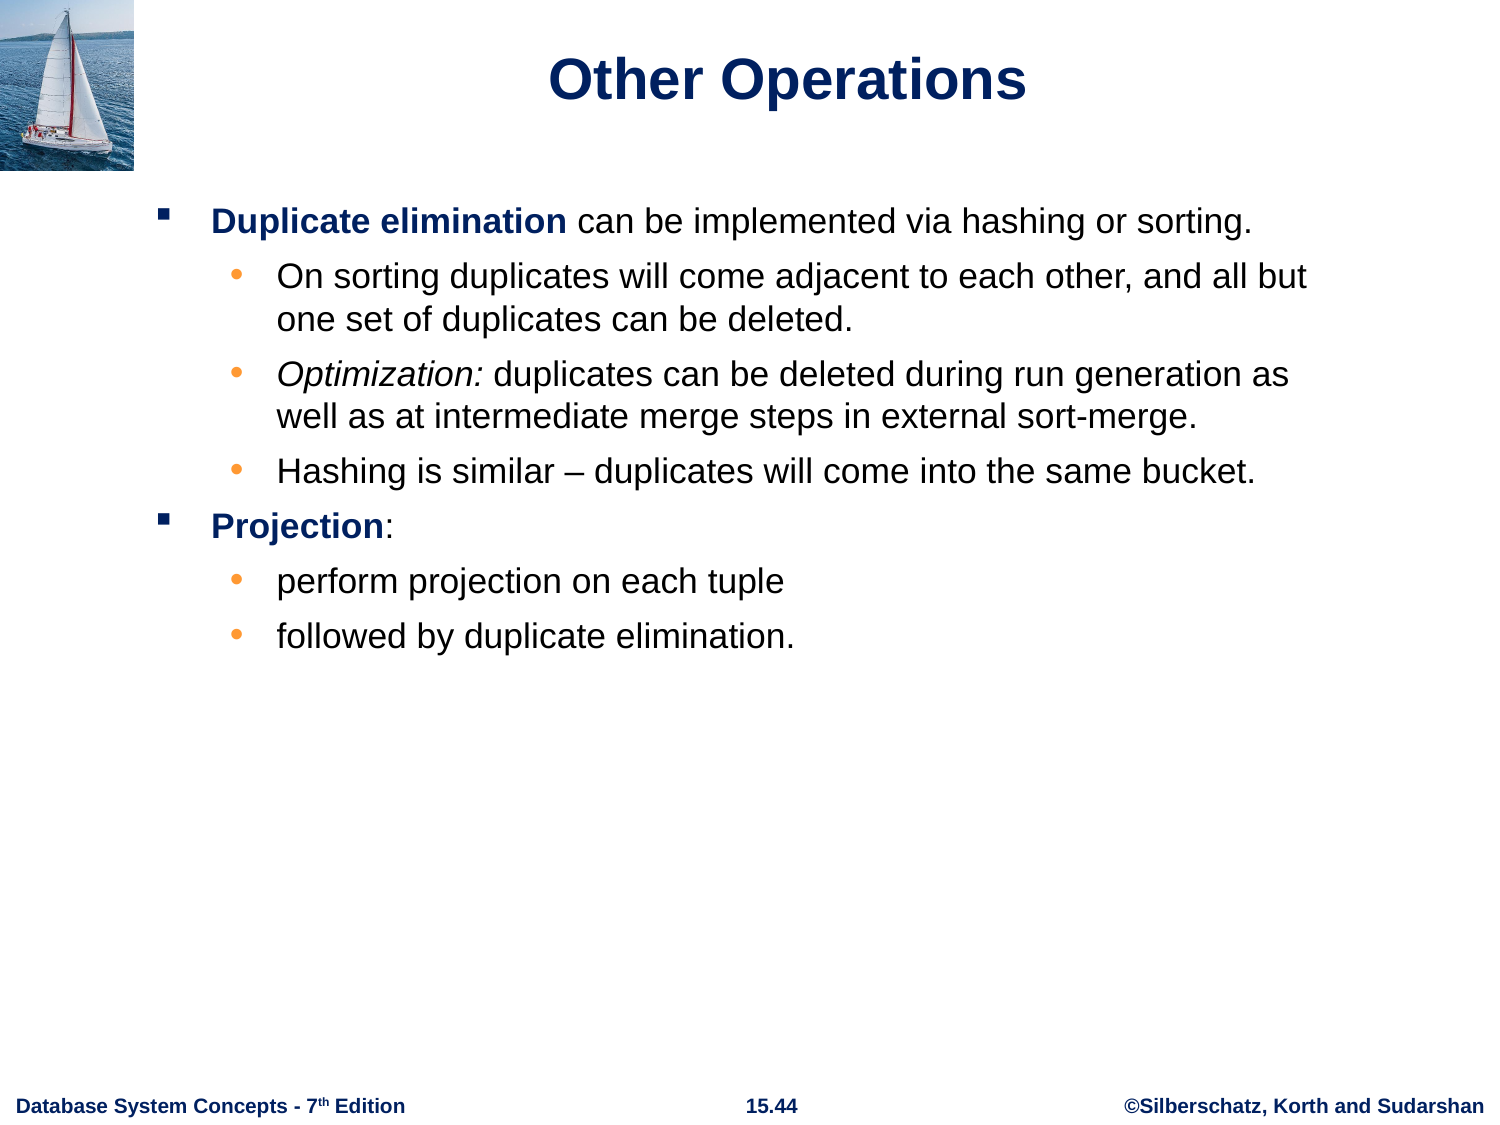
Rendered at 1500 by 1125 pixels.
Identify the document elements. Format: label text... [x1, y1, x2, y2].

title Other Operations [125, 18, 1452, 120]
picture [0, 0, 134, 171]
list Duplicate elimination can be implemented via hashing or sorting. On sorting duplicates will come adjacent to each other, and all but one set of duplicates can be deleted. Optimization: duplicates can be deleted during run generation as well as at intermediate merge steps in external sort-merge. Hashing is similar – duplicates will come into the same bucket. Projection: perform projection on each tuple followed by duplicate elimination. [139, 190, 1333, 713]
